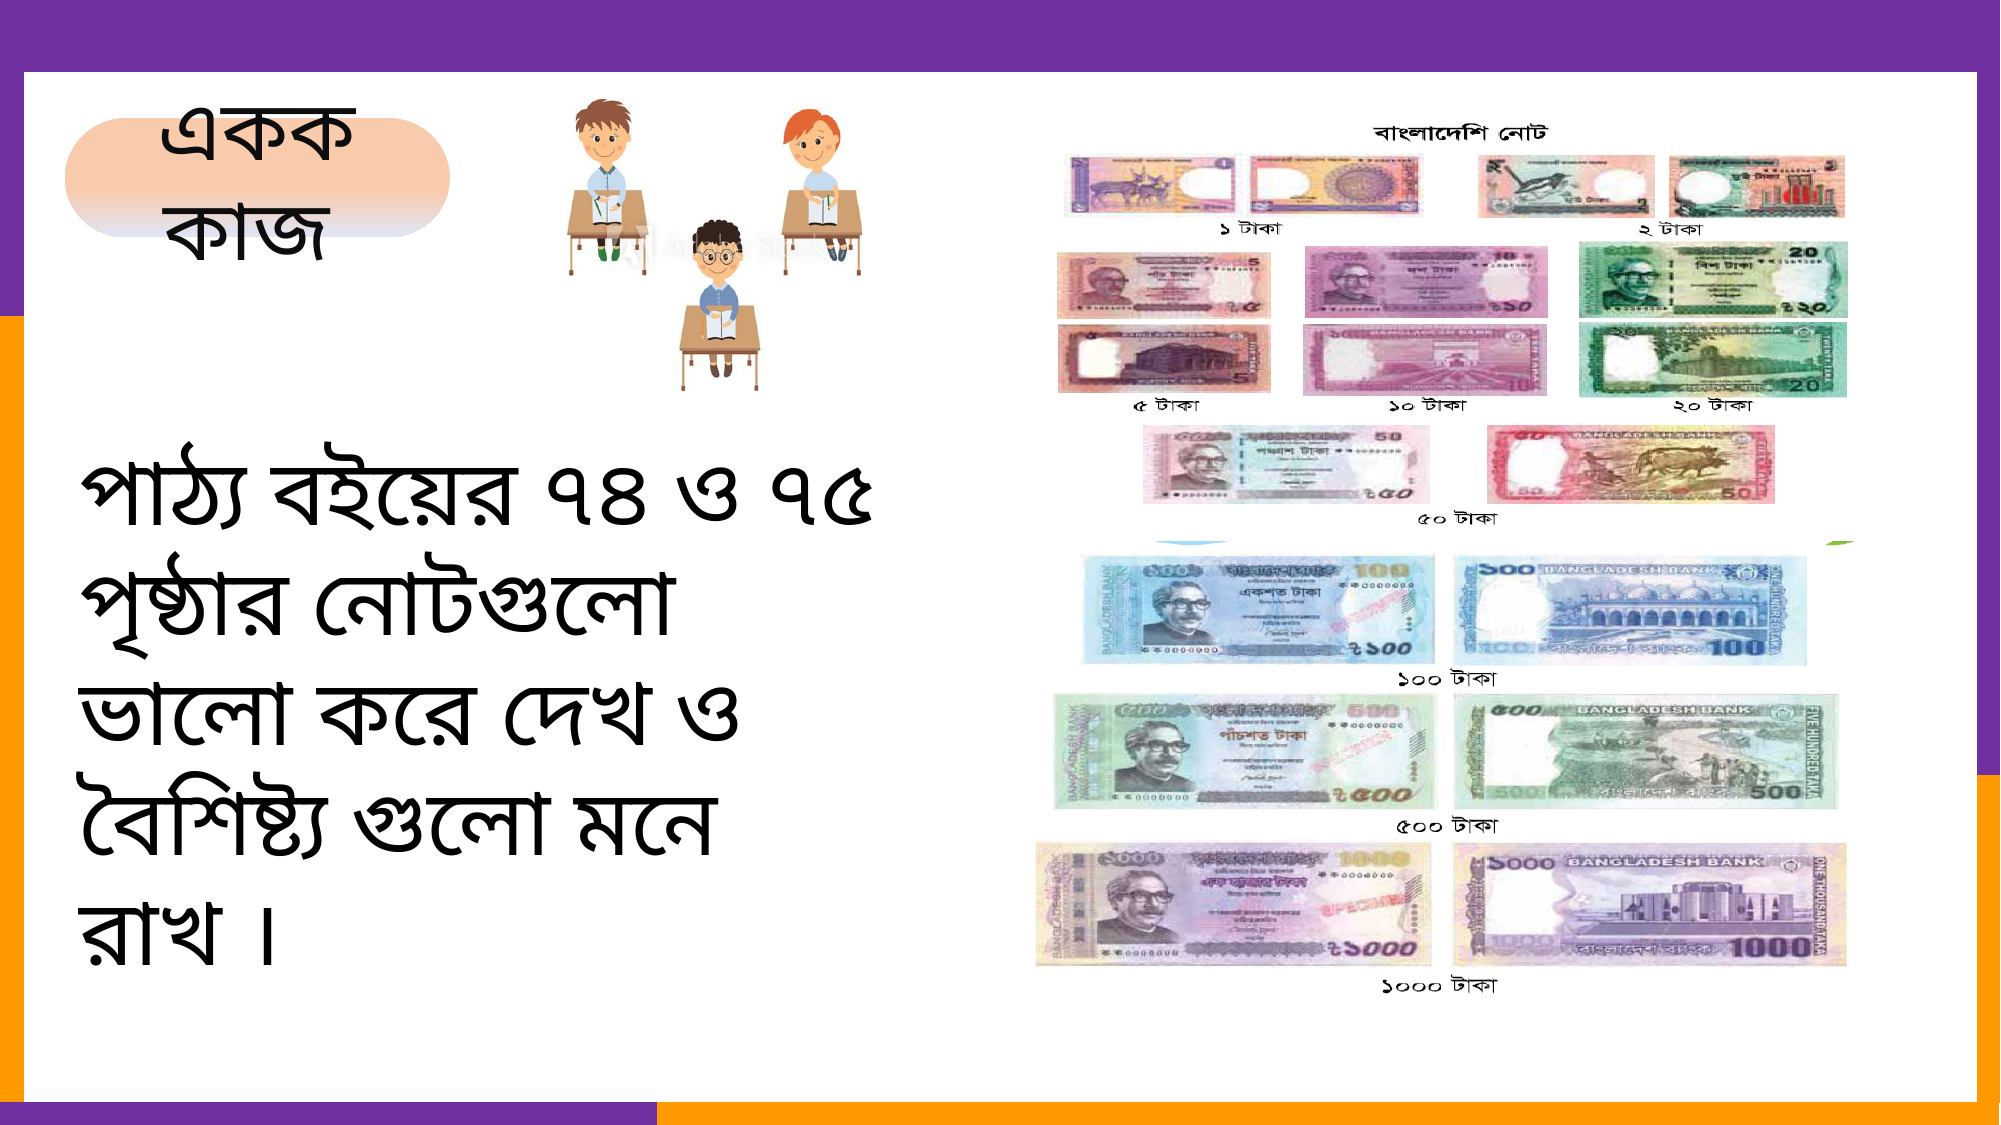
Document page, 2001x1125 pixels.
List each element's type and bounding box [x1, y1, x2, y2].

text_box [1035, 117, 1873, 999]
text_box [0, 0, 2000, 1115]
picture [566, 96, 862, 392]
